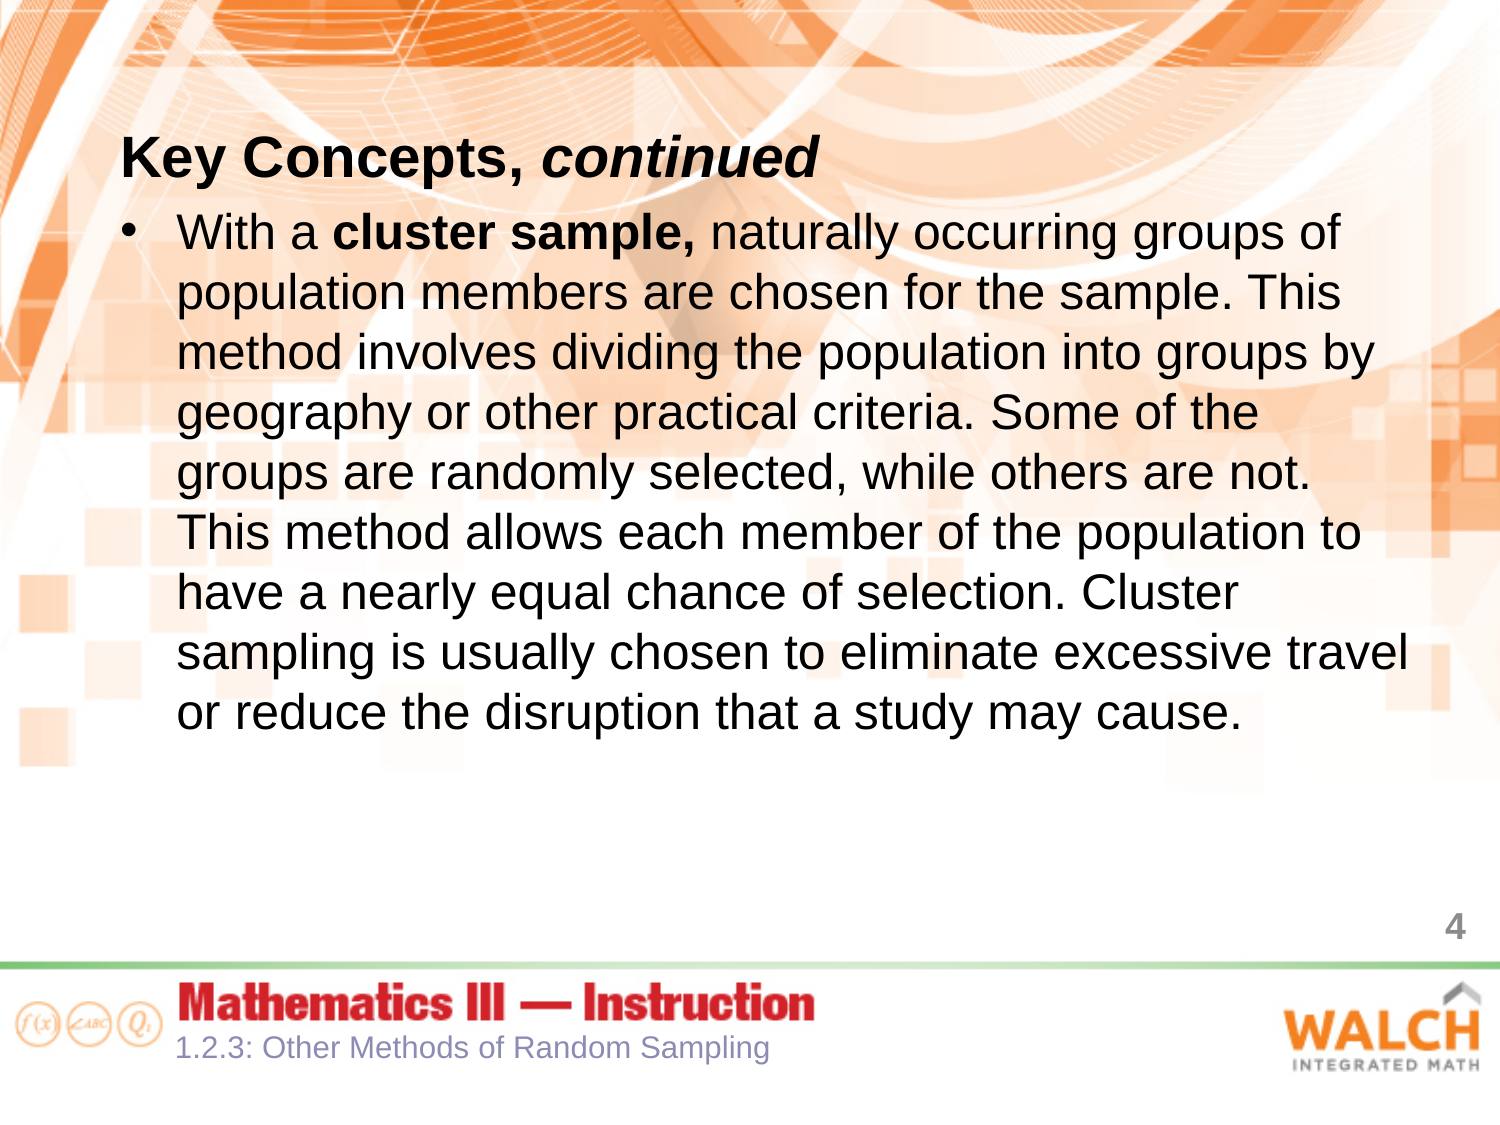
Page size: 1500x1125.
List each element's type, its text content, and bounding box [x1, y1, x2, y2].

slide_number 4 [1361, 901, 1481, 949]
picture [0, 0, 1500, 1091]
footer 1.2.3: Other Methods of Random Sampling [160, 1024, 1102, 1069]
subtitle Key Concepts, continued With a cluster sample, naturally occurring groups of population members are chosen for the sample. This method involves dividing the population into groups by geography or other practical criteria. Some of the groups are randomly selected, while others are not. This method allows each member of the population to have a nearly equal chance of selection. Cluster sampling is usually chosen to eliminate excessive travel or reduce the disruption that a study may cause. [105, 105, 1433, 962]
